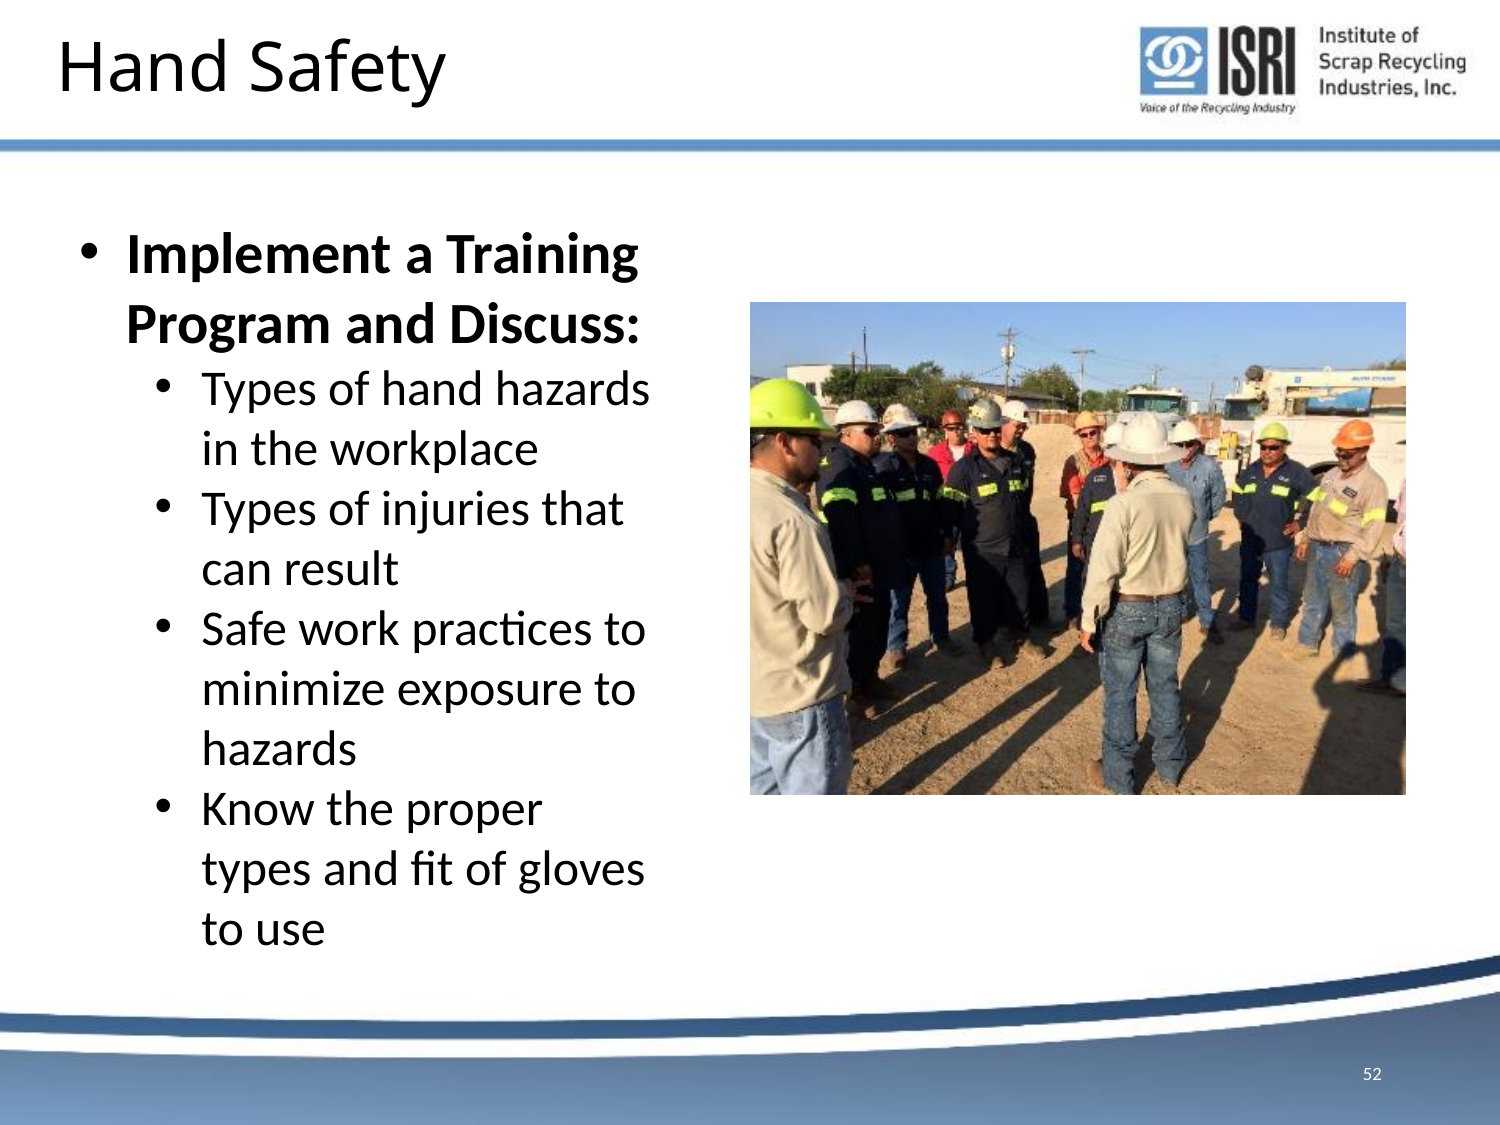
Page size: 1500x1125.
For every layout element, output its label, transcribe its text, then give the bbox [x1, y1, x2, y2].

picture [0, 0, 1500, 1125]
text_box Implement a Training Program and Discuss: Types of hand hazards in the workplace Types of injuries that can result Safe work practices to minimize exposure to hazards Know the proper types and fit of gloves to use [64, 208, 668, 1008]
slide_number 52 [1059, 1042, 1397, 1103]
text_box Hand Safety [41, 0, 987, 144]
